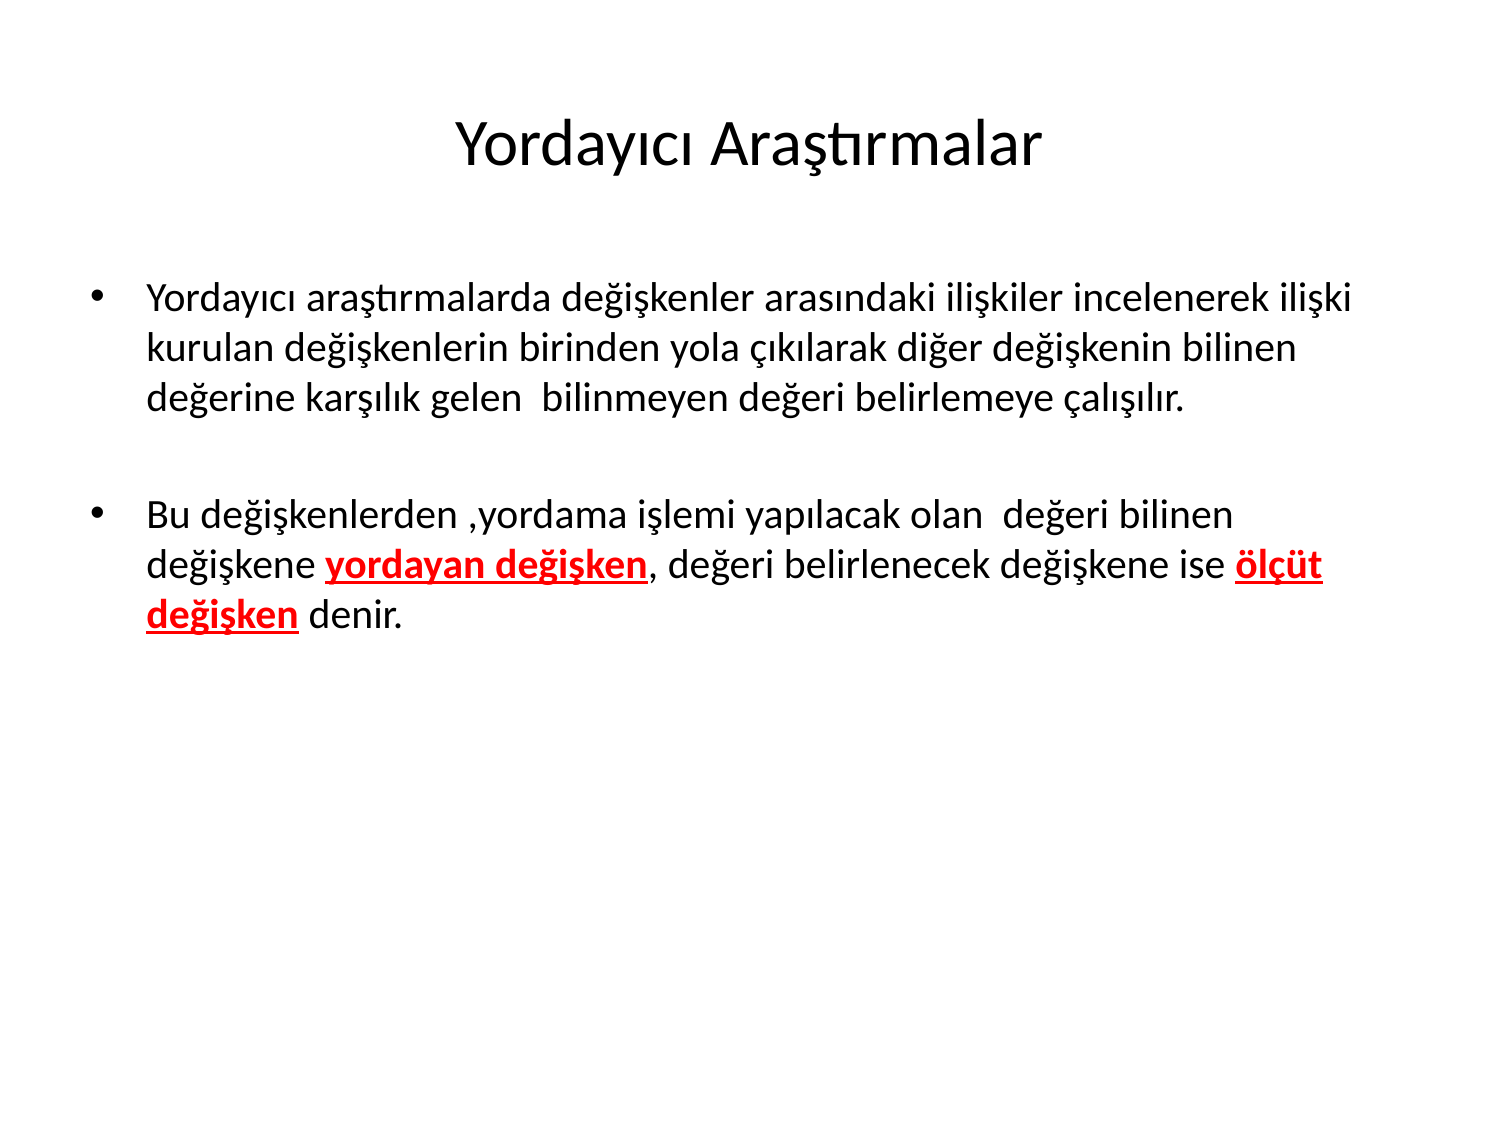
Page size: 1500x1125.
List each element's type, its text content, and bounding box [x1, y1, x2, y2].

list Yordayıcı araştırmalarda değişkenler arasındaki ilişkiler incelenerek ilişki kurulan değişkenlerin birinden yola çıkılarak diğer değişkenin bilinen değerine karşılık gelen bilinmeyen değeri belirlemeye çalışılır. Bu değişkenlerden ,yordama işlemi yapılacak olan değeri bilinen değişkene yordayan değişken, değeri belirlenecek değişkene ise ölçüt değişken denir. [75, 262, 1425, 1005]
title Yordayıcı Araştırmalar [75, 45, 1425, 233]
